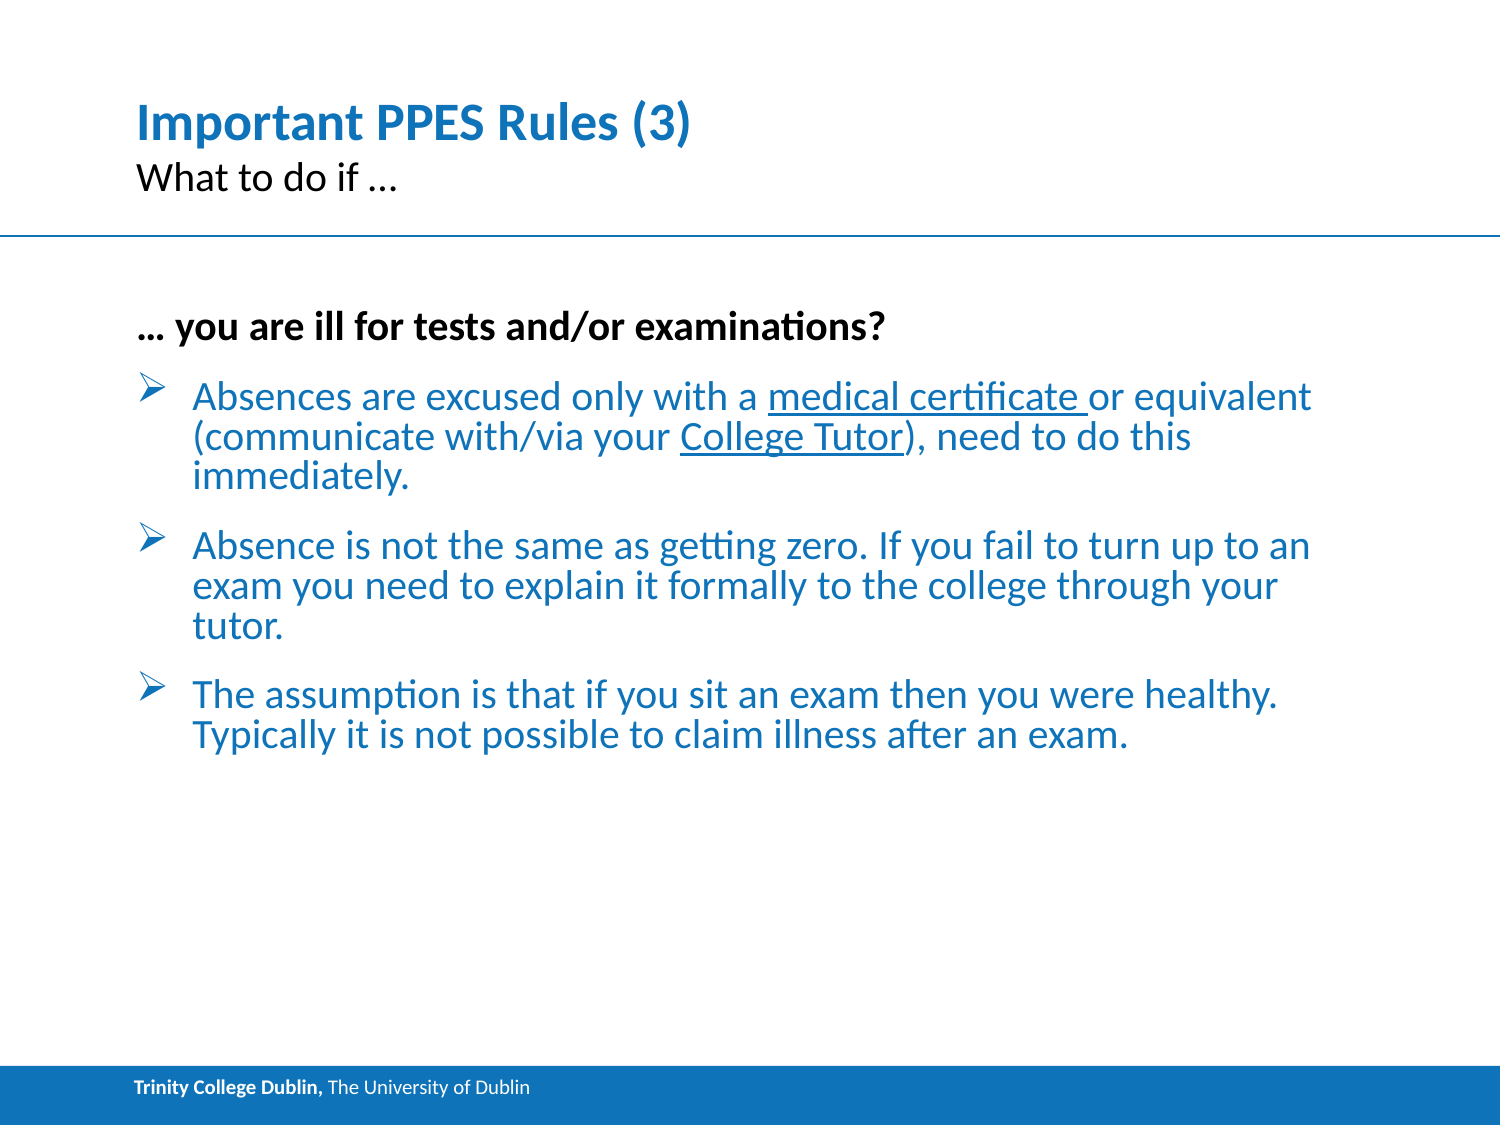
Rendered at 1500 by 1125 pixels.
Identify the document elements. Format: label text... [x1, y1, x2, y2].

list … you are ill for tests and/or examinations? Absences are excused only with a medical certificate or equivalent (communicate with/via your College Tutor), need to do this immediately. Absence is not the same as getting zero. If you fail to turn up to an exam you need to explain it formally to the college through your tutor. The assumption is that if you sit an exam then you were healthy. Typically it is not possible to claim illness after an exam. [135, 308, 1367, 972]
title Important PPES Rules (3) [135, 59, 1367, 149]
list What to do if … [135, 149, 1367, 196]
